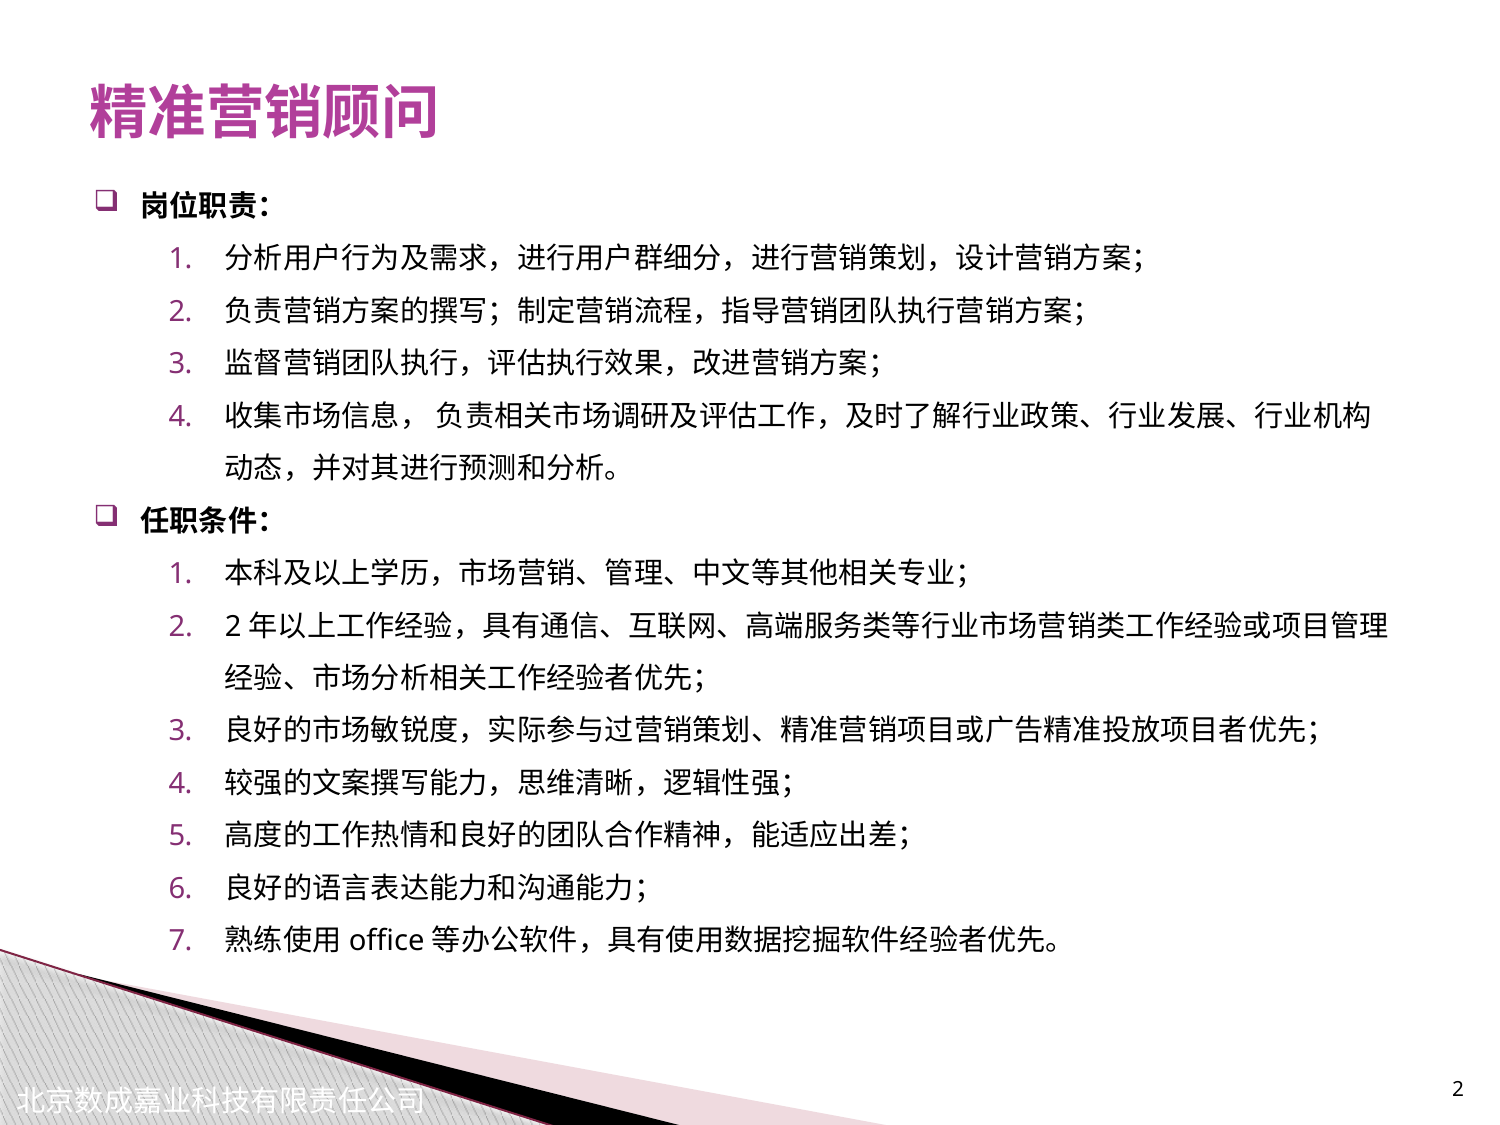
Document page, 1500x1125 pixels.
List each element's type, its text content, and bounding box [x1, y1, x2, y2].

slide_number 2 [1418, 1051, 1479, 1112]
title 精准营销顾问 [75, 45, 1425, 175]
text_box 岗位职责： 分析用户行为及需求，进行用户群细分，进行营销策划，设计营销方案； 负责营销方案的撰写；制定营销流程，指导营销团队执行营销方案； 监督营销团队执行，评估执行效果，改进营销方案； 收集市场信息， 负责相关市场调研及评估工作，及时了解行业政策、行业发展、行业机构动态，并对其进行预测和分析。 任职条件： 本科及以上学历，市场营销、管理、中文等其他相关专业； 2年以上工作经验，具有通信、互联网、高端服务类等行业市场营销类工作经验或项目管理经验、市场分析相关工作经验者优先； 良好的市场敏锐度，实际参与过营销策划、精准营销项目或广告精准投放项目者优先； 较强的文案撰写能力，思维清晰，逻辑性强； 高度的工作热情和良好的团队合作精神，能适应出差； 良好的语言表达能力和沟通能力； 熟练使用office等办公软件，具有使用数据挖掘软件经验者优先。 [78, 162, 1413, 964]
